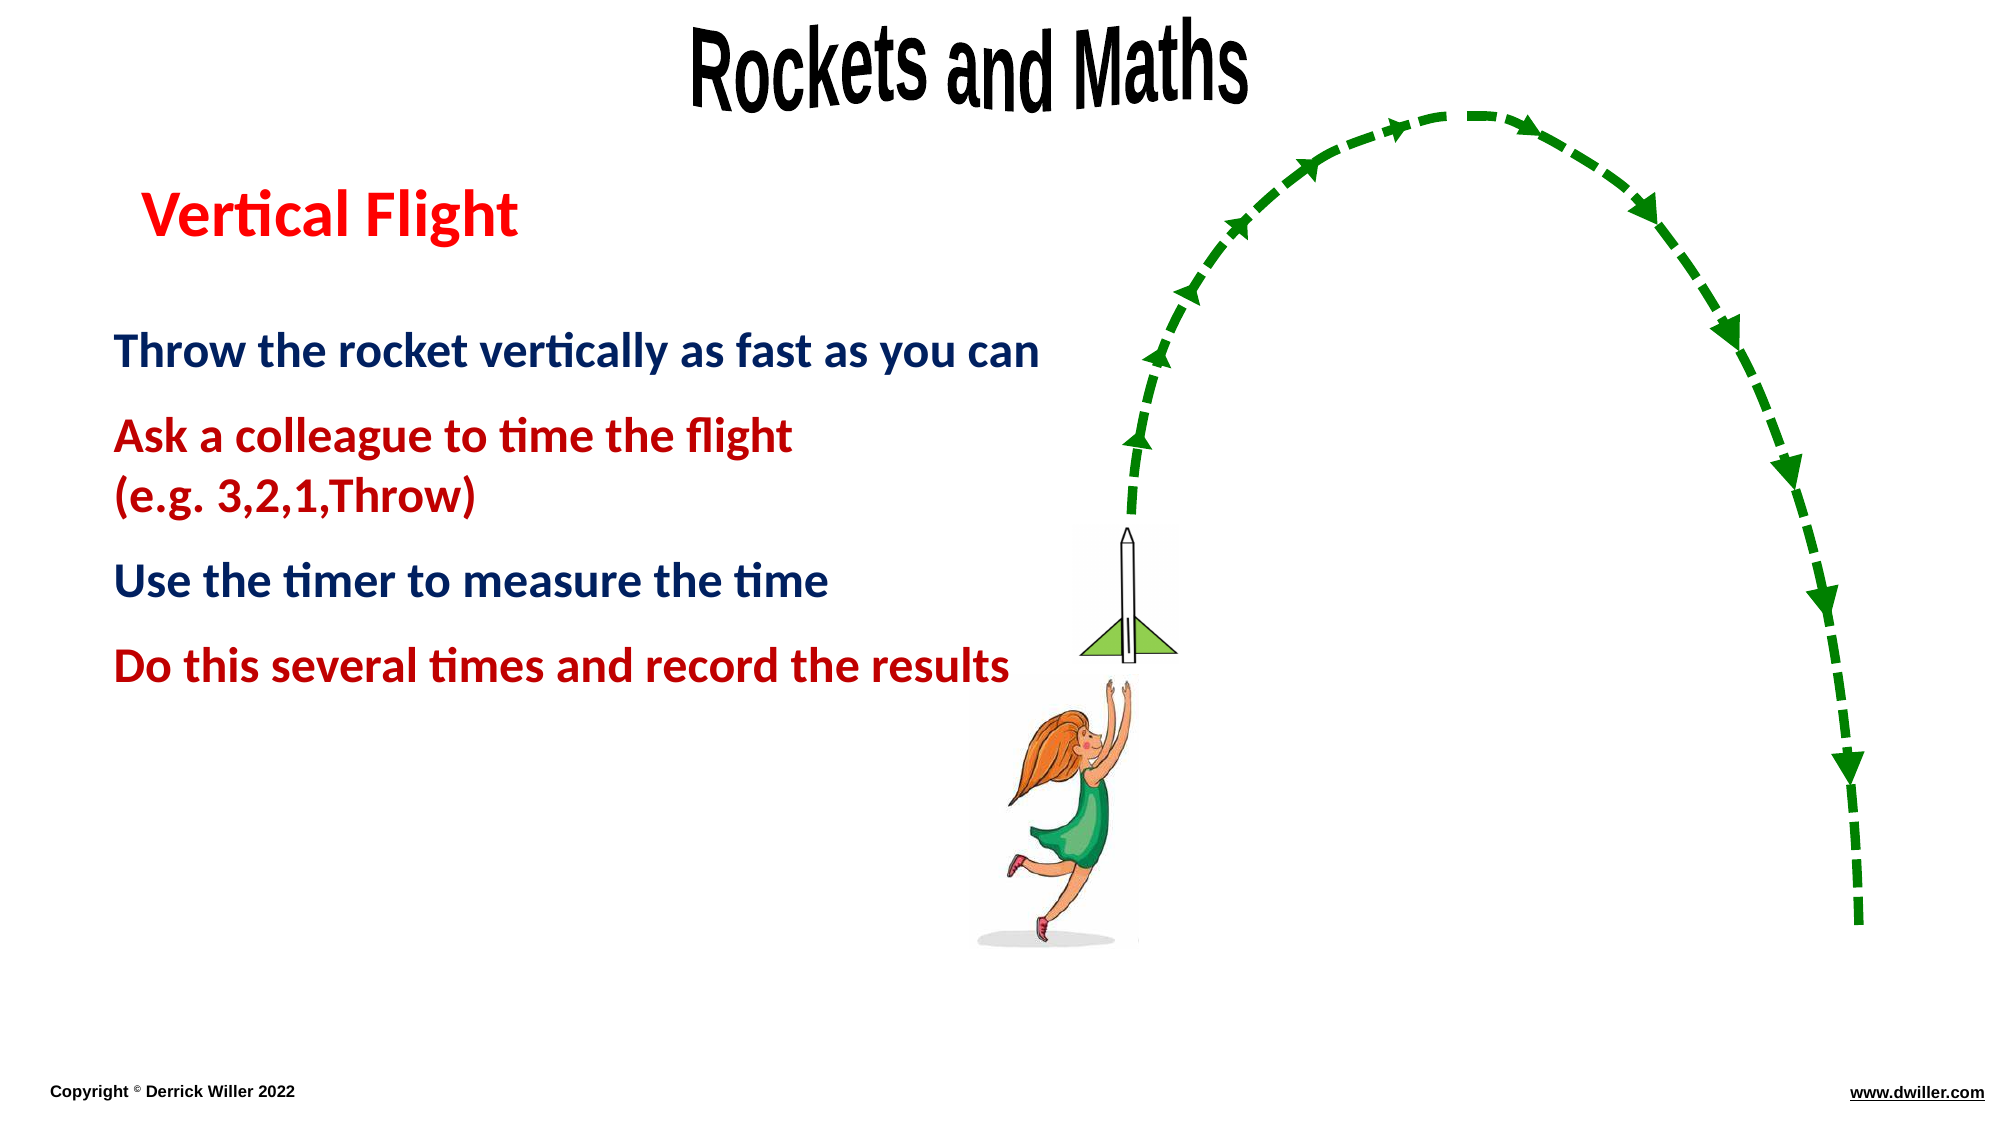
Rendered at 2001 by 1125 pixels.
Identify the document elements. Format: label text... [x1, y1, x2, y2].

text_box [1072, 115, 1454, 664]
picture [969, 674, 1139, 949]
text_box Throw the rocket vertically as fast as you can Ask a colleague to time the flight (e.g. 3,2,1,Throw) Use the timer to measure the time Do this several times and record the results [98, 310, 1056, 700]
text_box Vertical Flight [127, 162, 535, 257]
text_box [1466, 115, 1865, 926]
